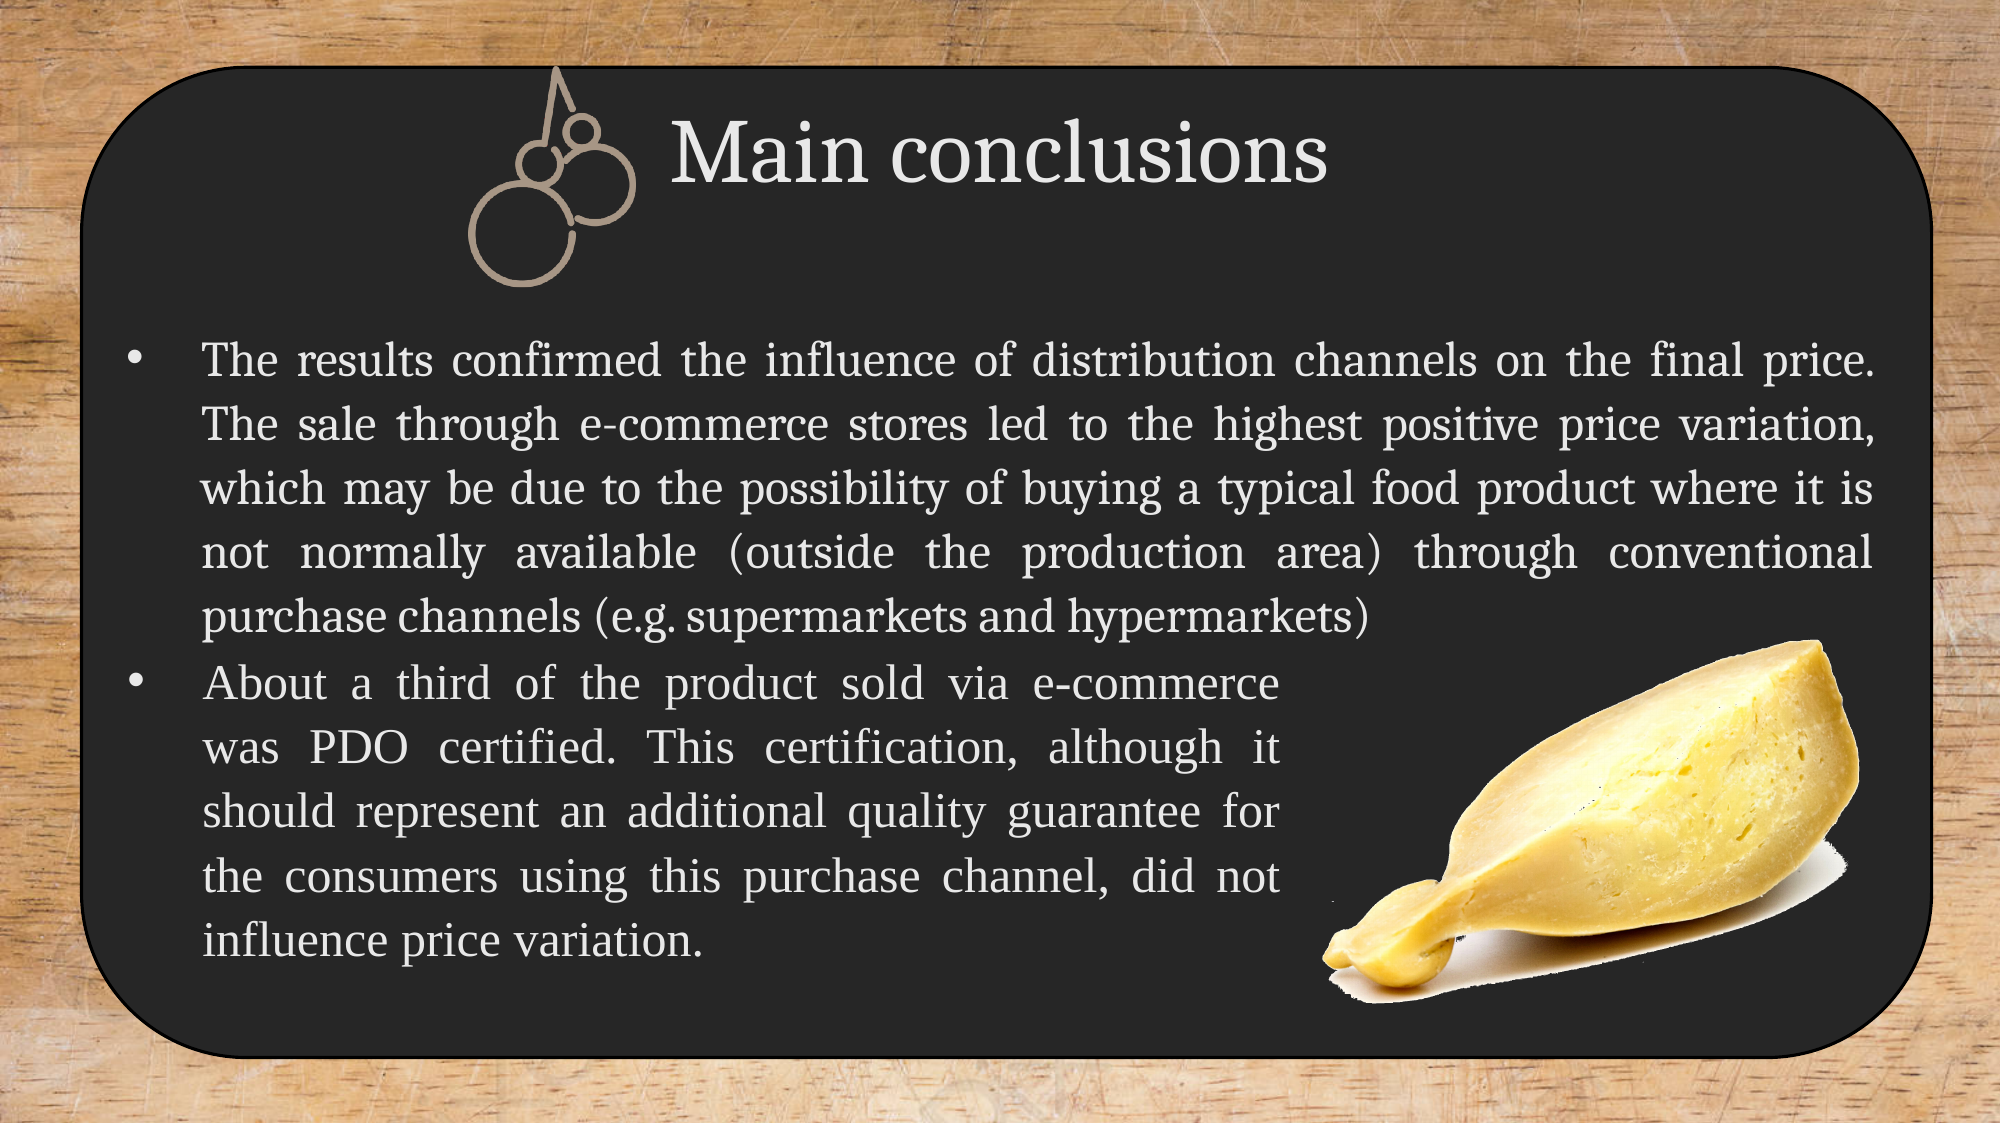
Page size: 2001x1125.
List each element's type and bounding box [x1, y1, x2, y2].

text_box [0, 0, 2000, 1123]
picture [467, 65, 637, 288]
picture [1314, 600, 1871, 1011]
